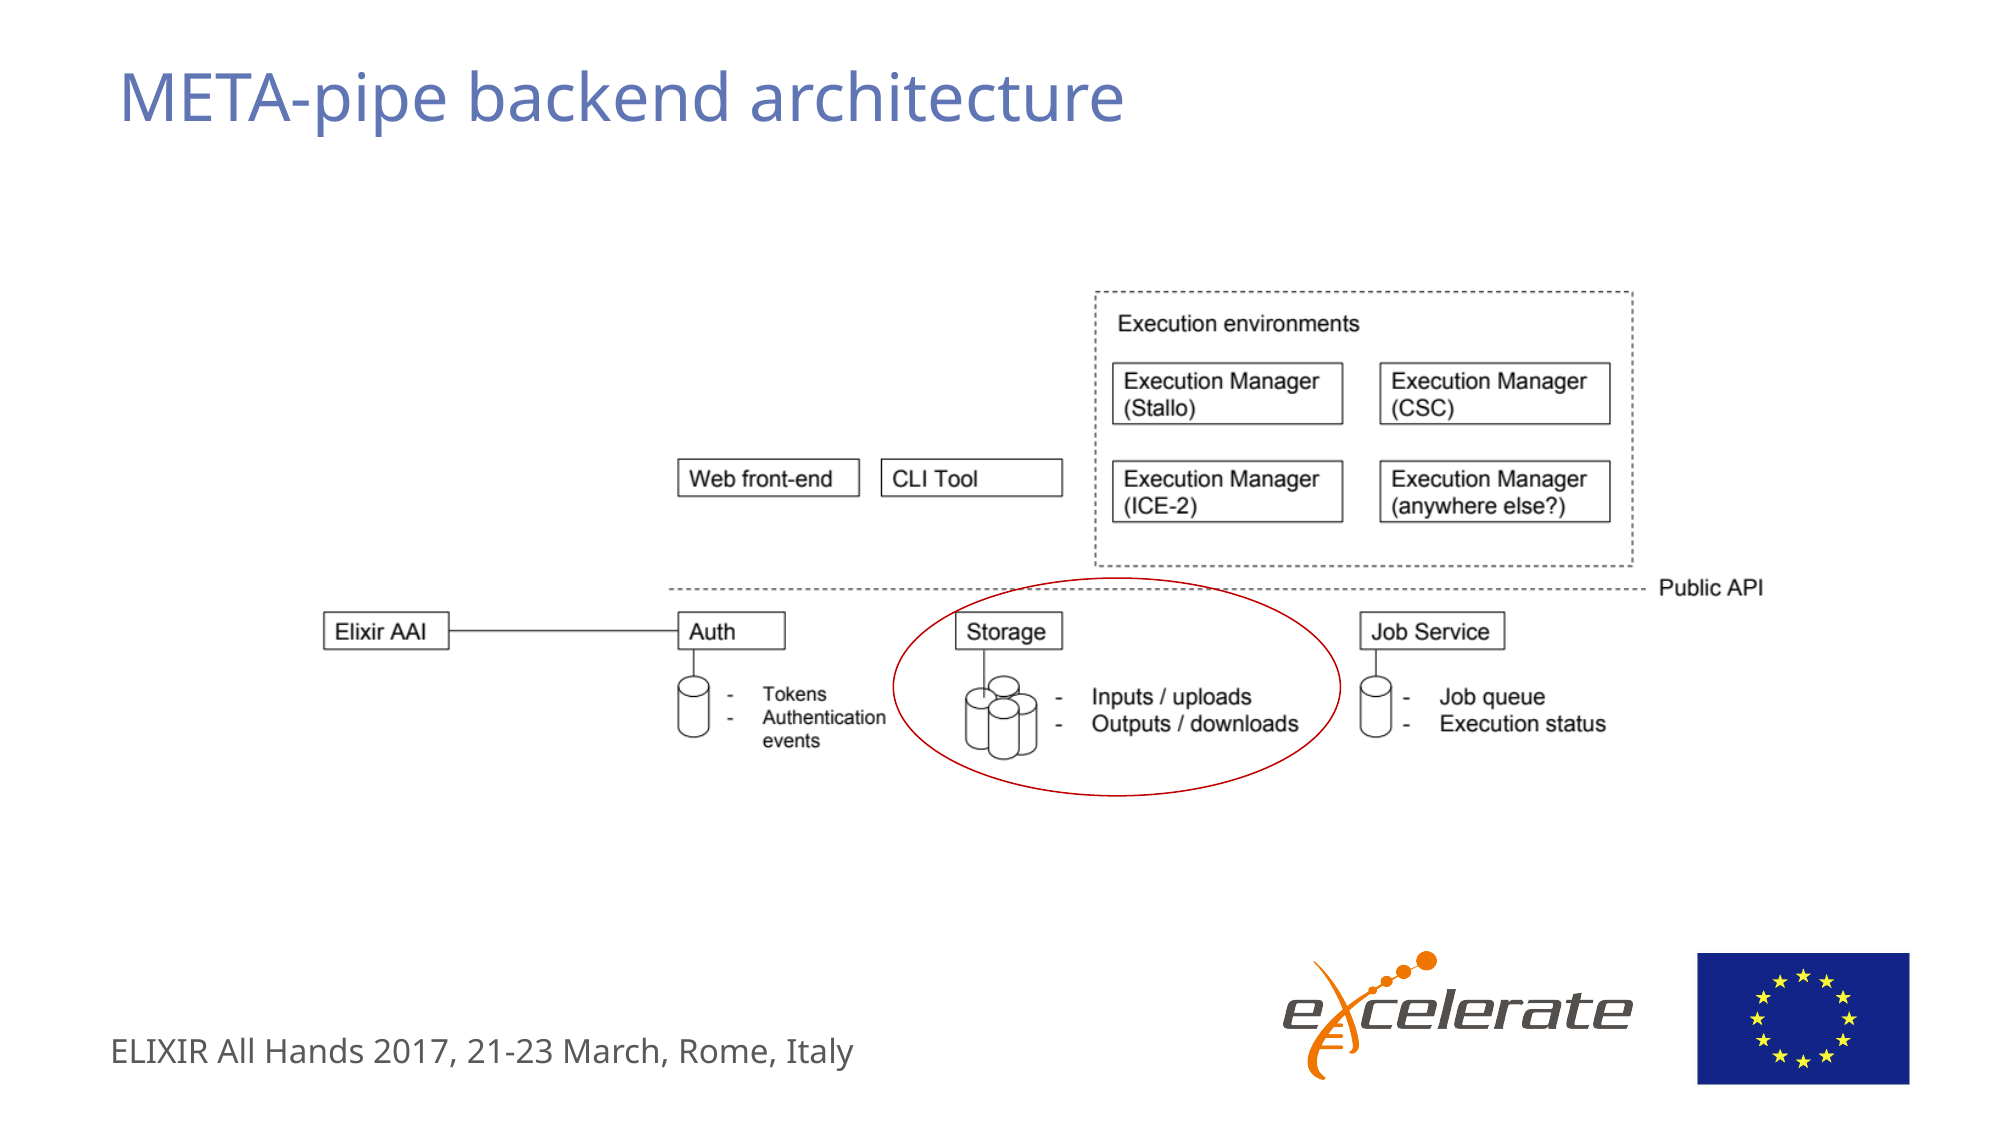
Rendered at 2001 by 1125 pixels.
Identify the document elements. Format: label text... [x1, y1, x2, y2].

picture [1283, 951, 1633, 1080]
picture [1693, 949, 1913, 1088]
picture [306, 269, 1807, 809]
title META-pipe backend architecture [118, 54, 1902, 138]
